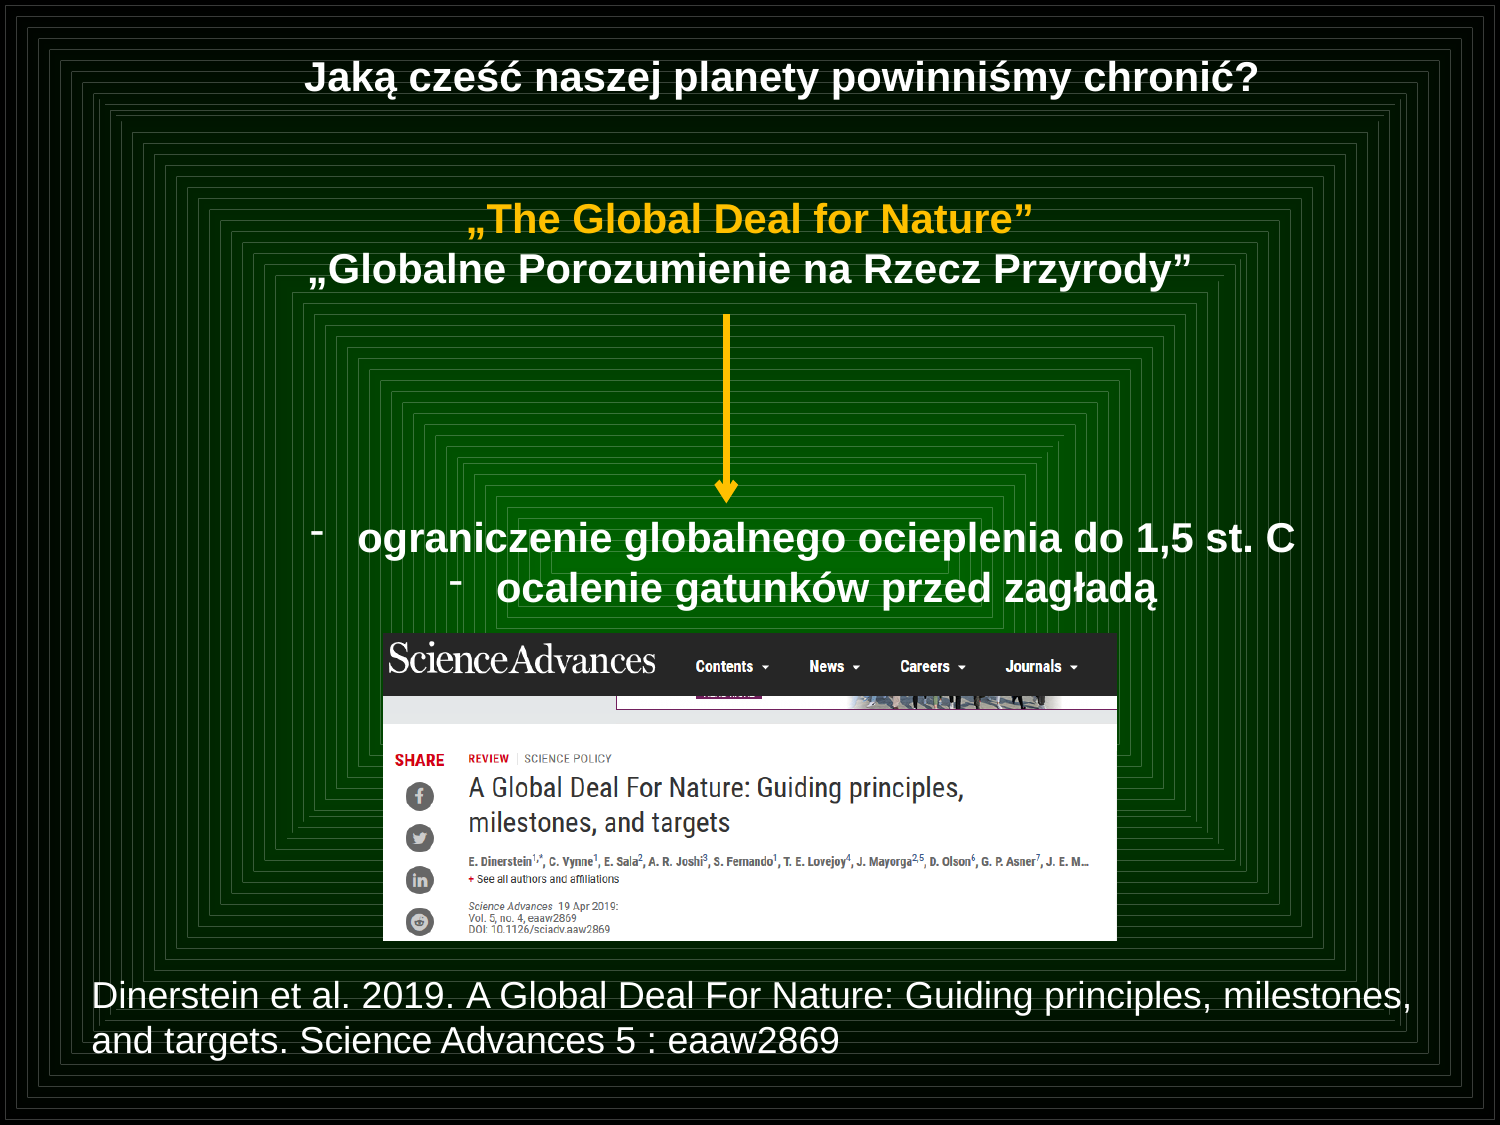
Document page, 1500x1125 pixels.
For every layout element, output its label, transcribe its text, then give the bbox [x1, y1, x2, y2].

text_box Jaką cześć naszej planety powinniśmy chronić? [289, 42, 1275, 108]
text_box ograniczenie globalnego ocieplenia do 1,5 st. C ocalenie gatunków przed zagładą [277, 503, 1329, 619]
text_box „The Global Deal for Nature” „Globalne Porozumienie na Rzecz Przyrody” [253, 184, 1247, 300]
picture [383, 633, 1117, 941]
text_box Dinerstein et al. 2019. A Global Deal For Nature: Guiding principles, milestones, and targets. Science Advances 5 : eaaw2869 [76, 964, 1436, 1069]
